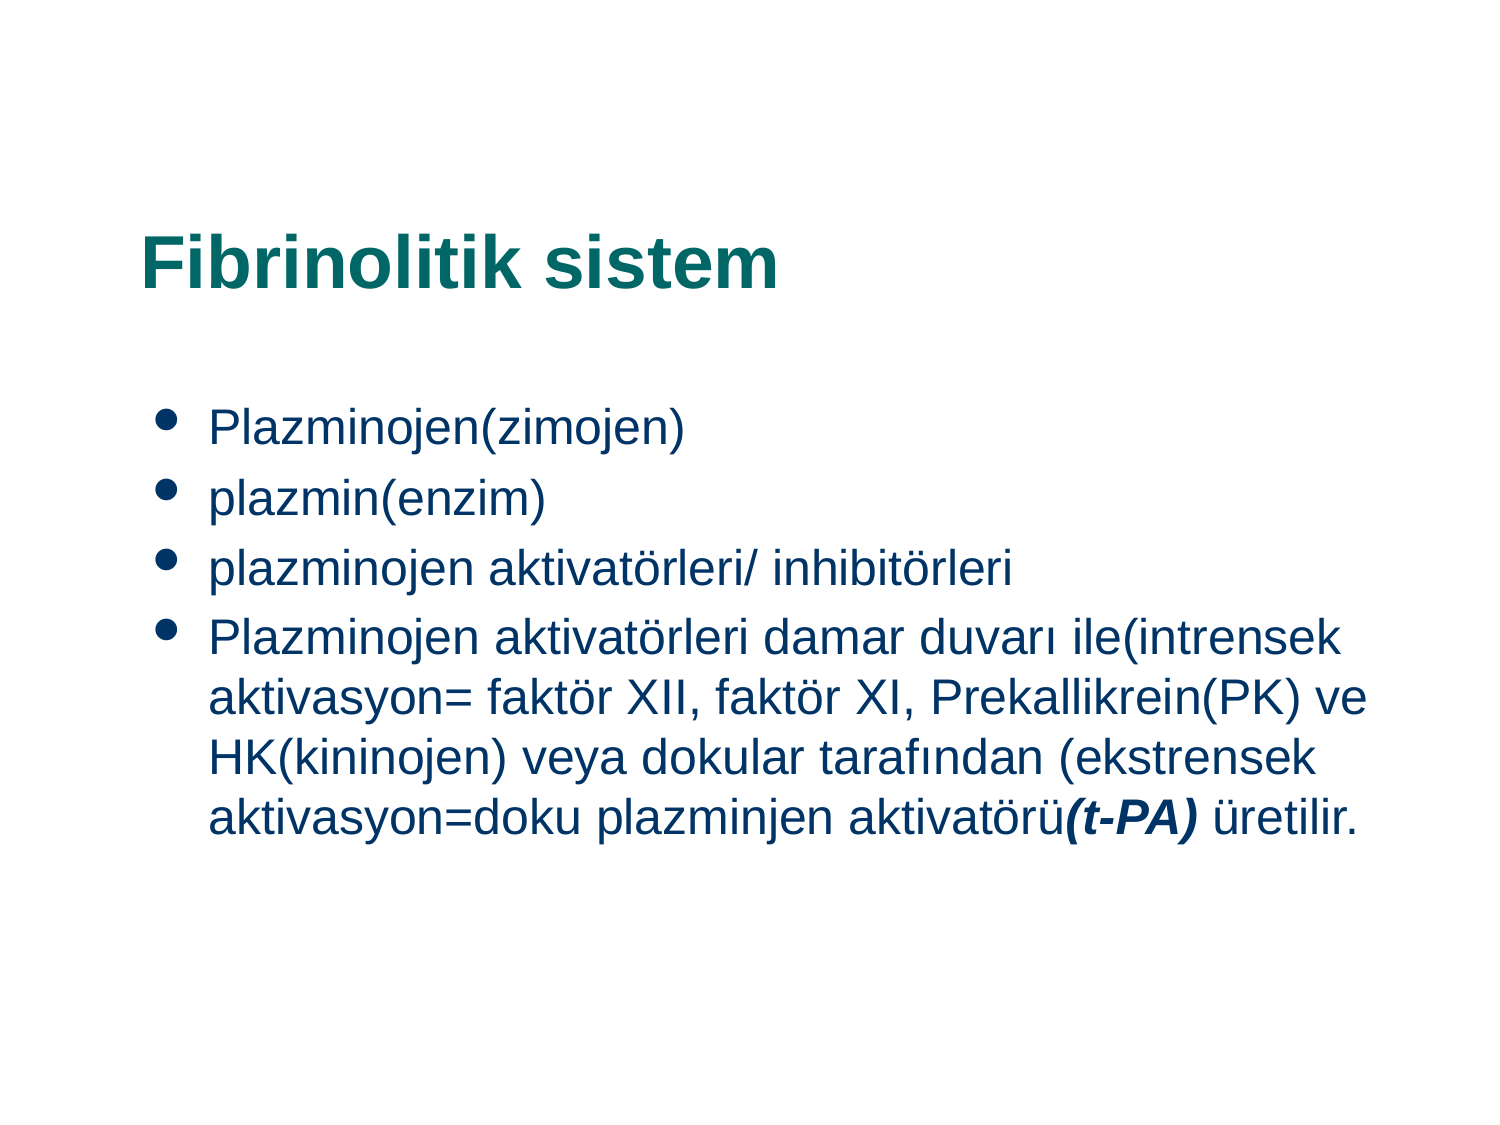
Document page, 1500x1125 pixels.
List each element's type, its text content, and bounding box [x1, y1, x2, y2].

list Plazminojen(zimojen) plazmin(enzim) plazminojen aktivatörleri/ inhibitörleri Plazminojen aktivatörleri damar duvarı ile(intrensek aktivasyon= faktör XII, faktör XI, Prekallikrein(PK) ve HK(kininojen) veya dokular tarafından (ekstrensek aktivasyon=doku plazminjen aktivatörü(t-PA) üretilir. [137, 387, 1400, 999]
title Fibrinolitik sistem [124, 124, 1426, 313]
